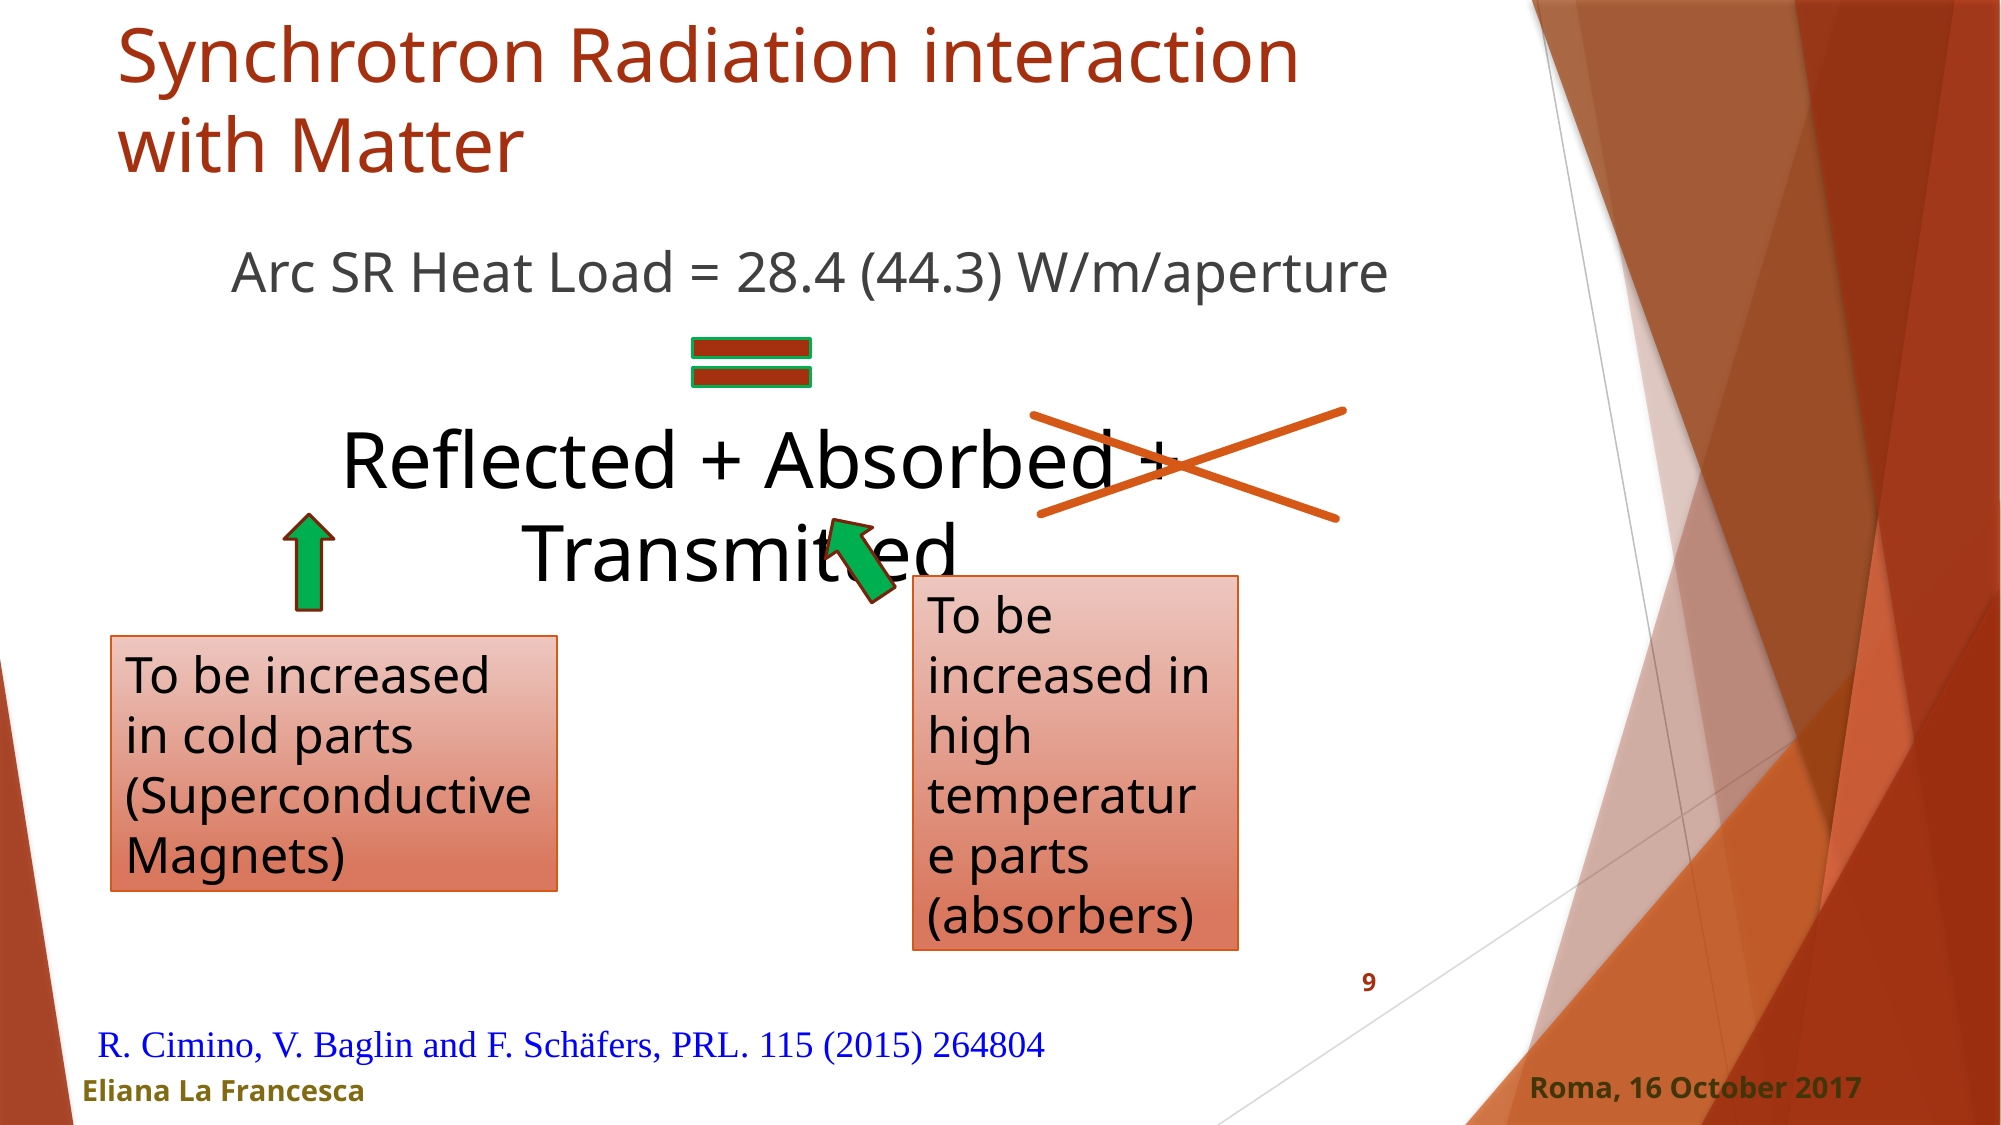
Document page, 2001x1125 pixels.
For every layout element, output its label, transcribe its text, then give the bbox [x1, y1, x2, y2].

text_box Eliana La Francesca [66, 1059, 553, 1120]
text_box [691, 337, 812, 359]
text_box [1032, 414, 1337, 520]
text_box [823, 517, 897, 605]
text_box Reflected + Absorbed + Transmitted [85, 403, 1417, 605]
list Arc SR Heat Load = 28.4 (44.3) W/m/aperture [139, 229, 1485, 708]
text_box R. Cimino, V. Baglin and F. Schäfers, PRL. 115 (2015) 264804 [82, 1012, 1062, 1073]
text_box [282, 512, 336, 612]
text_box [691, 366, 812, 388]
title Synchrotron Radiation interaction with Matter [102, 0, 1417, 217]
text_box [1040, 410, 1344, 515]
text_box Roma, 16 October 2017 [1514, 1057, 2000, 1118]
text_box 9 [1307, 951, 1392, 1011]
text_box To be increased in high temperature parts (absorbers) [912, 575, 1239, 951]
text_box To be increased in cold parts (Superconductive Magnets) [110, 635, 558, 892]
